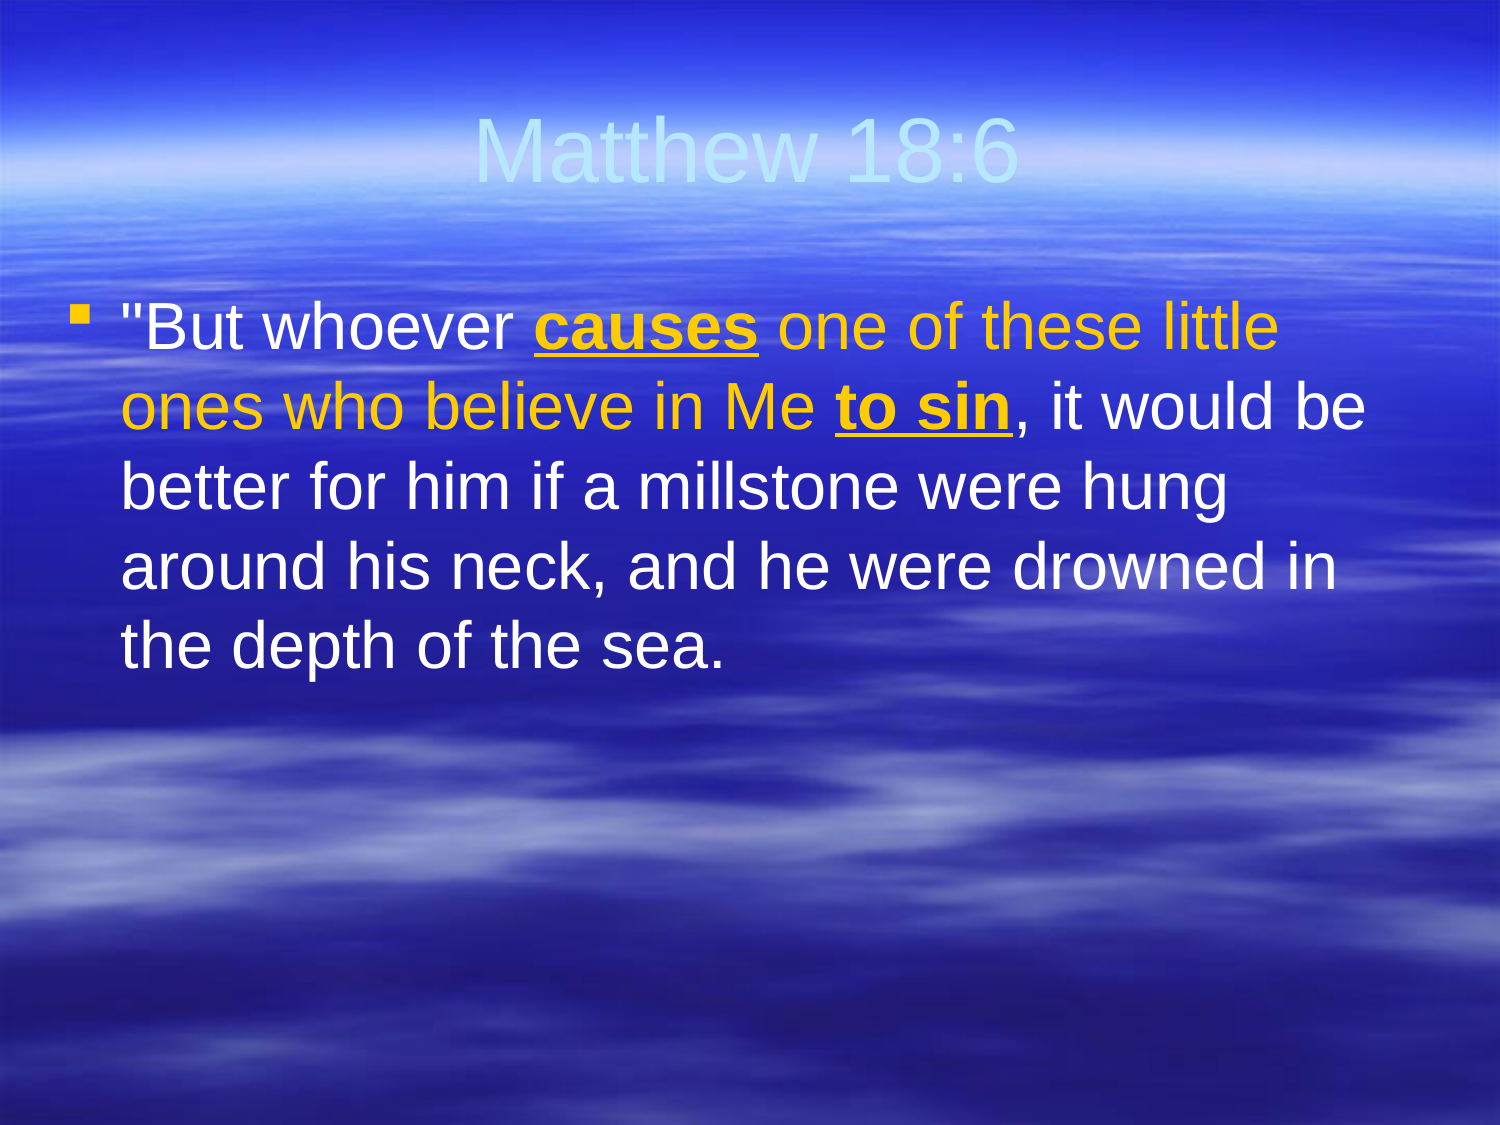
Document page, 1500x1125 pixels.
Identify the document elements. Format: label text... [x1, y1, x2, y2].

picture [0, 0, 1500, 1125]
list "But whoever causes one of these little ones who believe in Me to sin, it would be better for him if a millstone were hung around his neck, and he were drowned in the depth of the sea. [49, 274, 1451, 1001]
title Matthew 18:6 [49, 37, 1446, 256]
